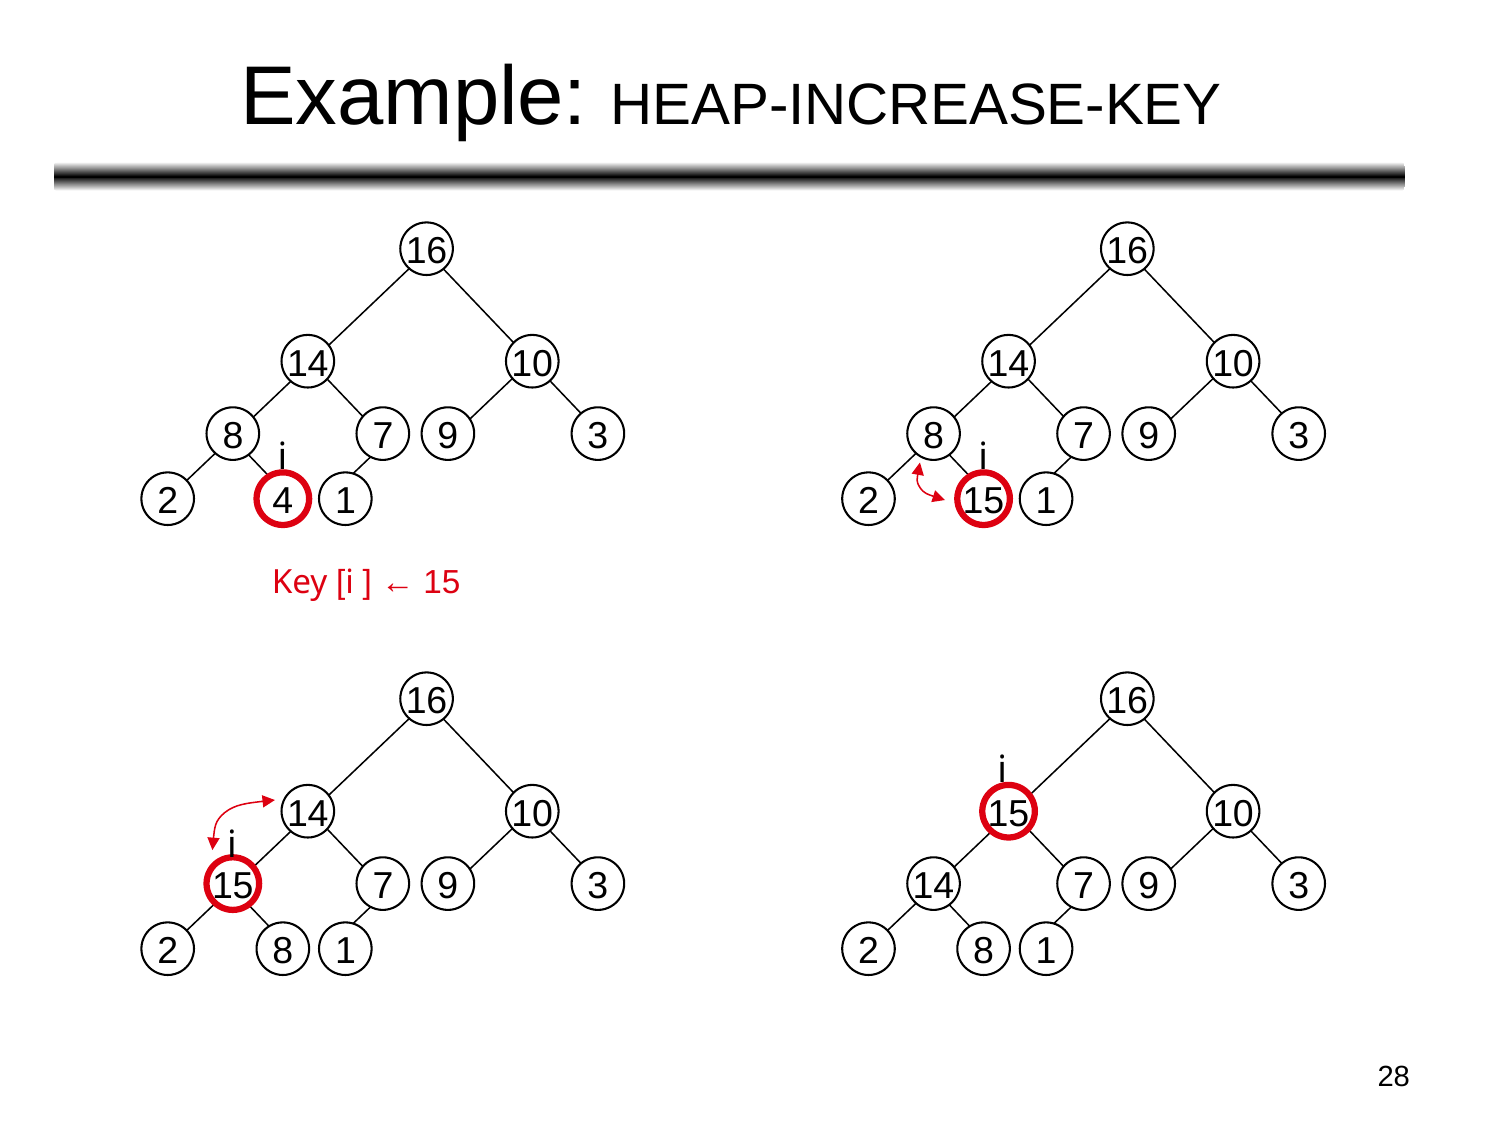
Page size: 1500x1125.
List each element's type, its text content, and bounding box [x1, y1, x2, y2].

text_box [841, 222, 1326, 526]
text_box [141, 672, 625, 976]
slide_number 28 [1074, 1049, 1426, 1103]
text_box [841, 672, 1326, 976]
title Example: HEAP-INCREASE-KEY [55, 16, 1407, 166]
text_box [141, 222, 625, 608]
